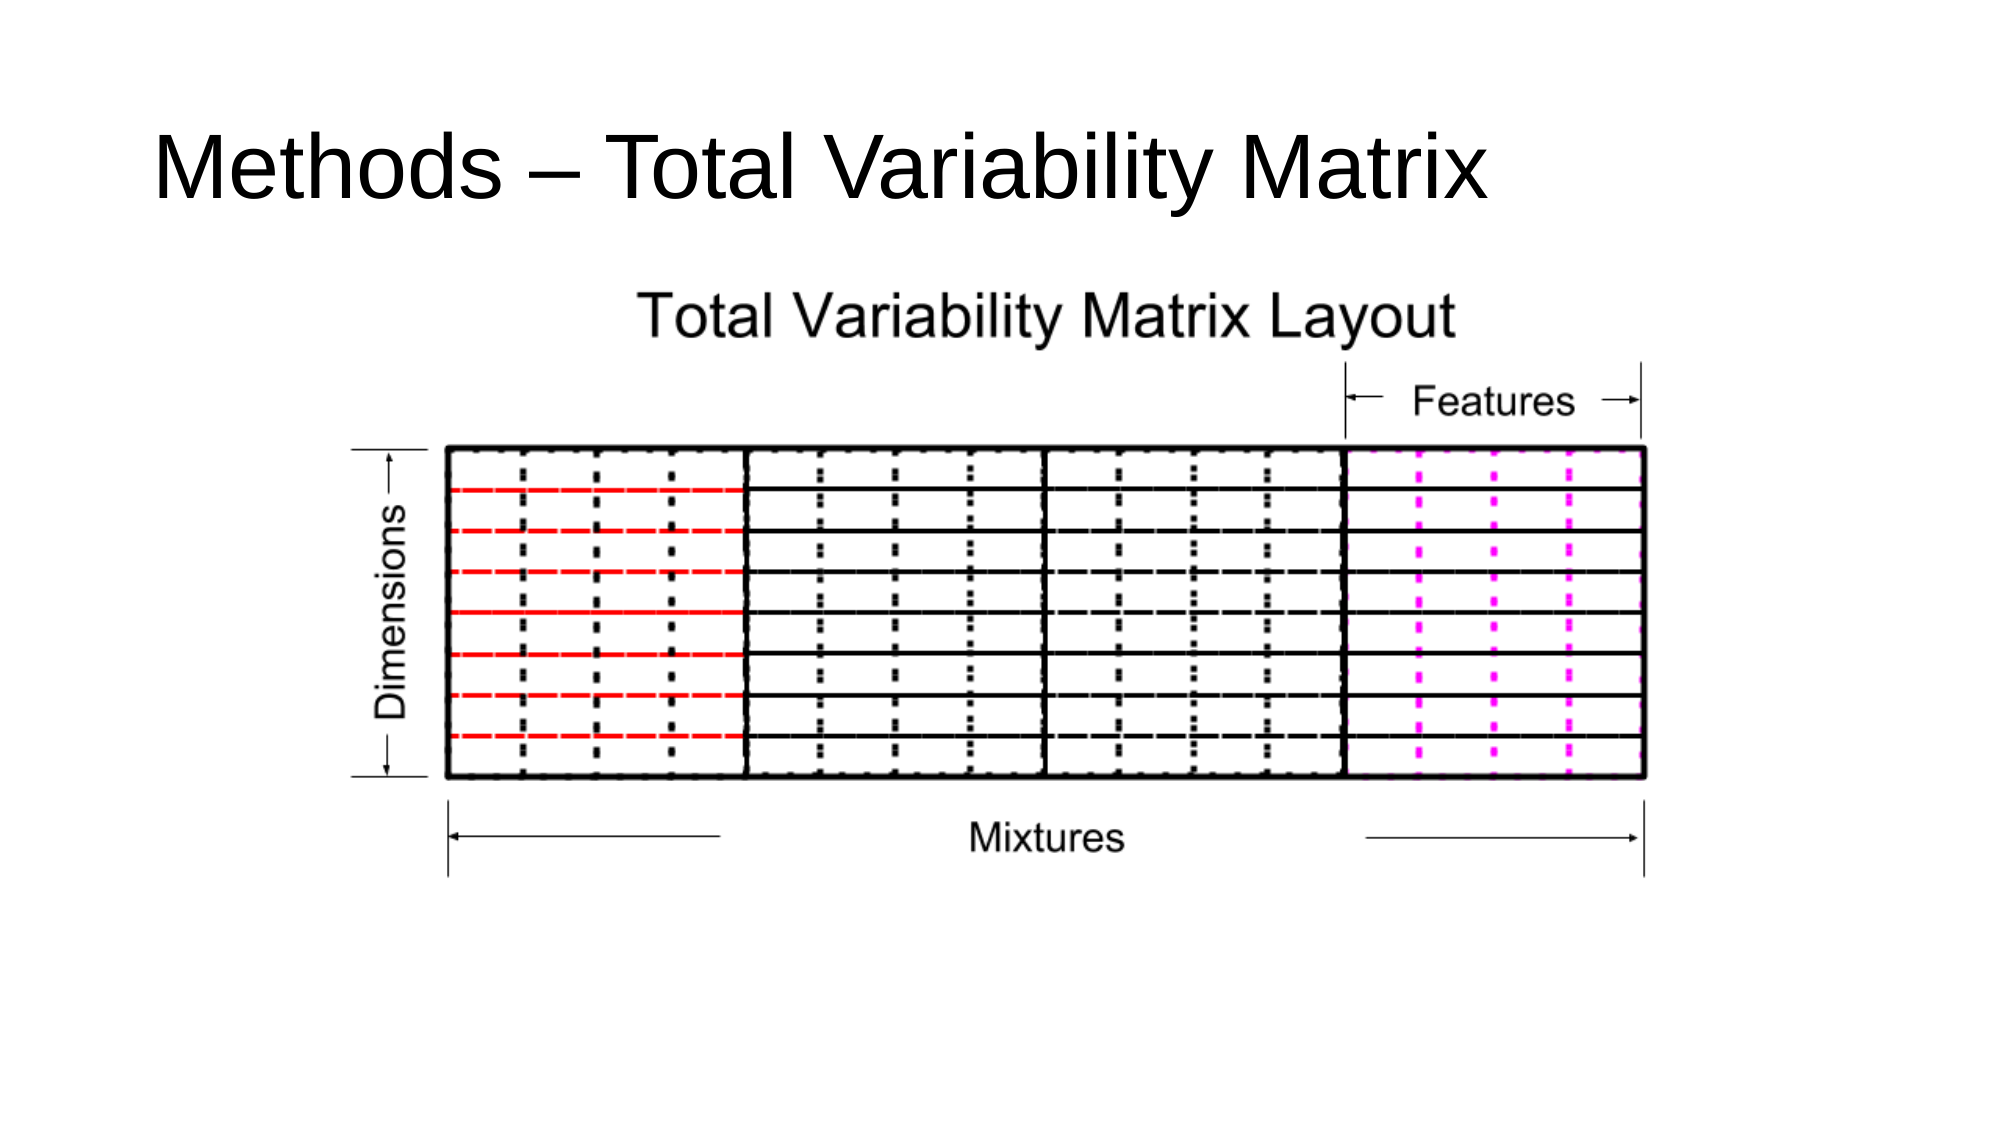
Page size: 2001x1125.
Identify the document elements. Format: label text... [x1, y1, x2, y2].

picture [346, 277, 1653, 889]
title Methods – Total Variability Matrix [137, 59, 1863, 278]
